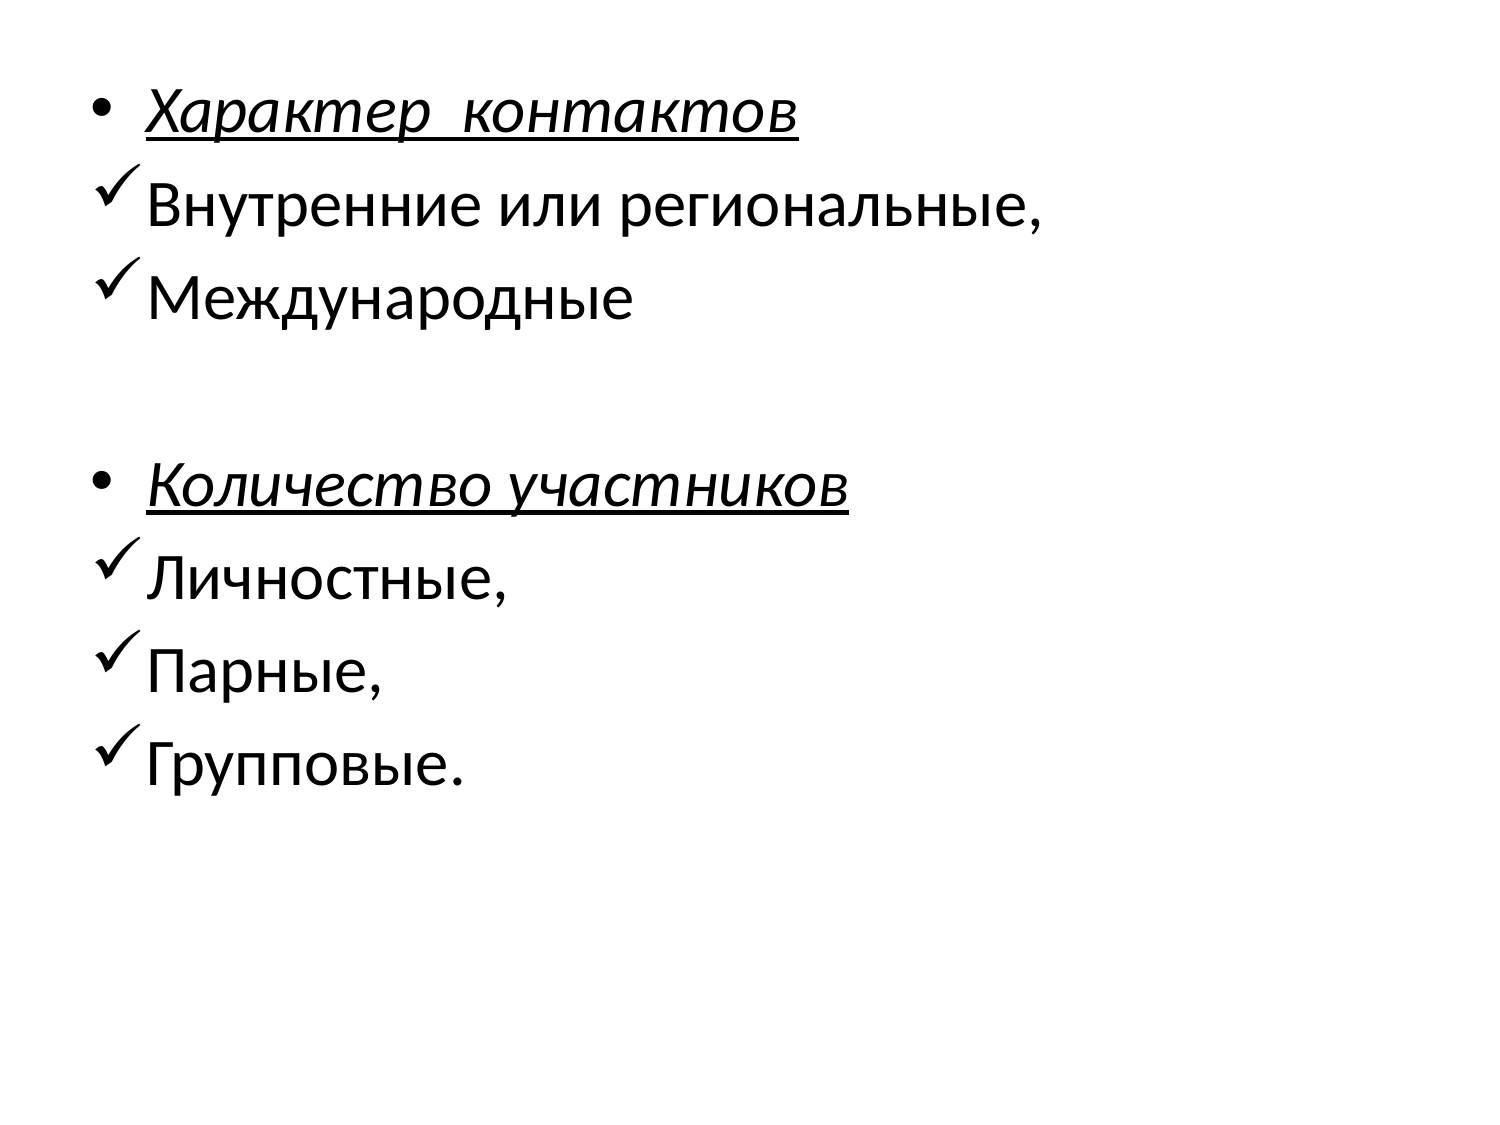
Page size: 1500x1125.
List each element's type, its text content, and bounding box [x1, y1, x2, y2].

list Характер контактов Внутренние или региональные, Международные Количество участников Личностные, Парные, Групповые. [75, 58, 1425, 1005]
